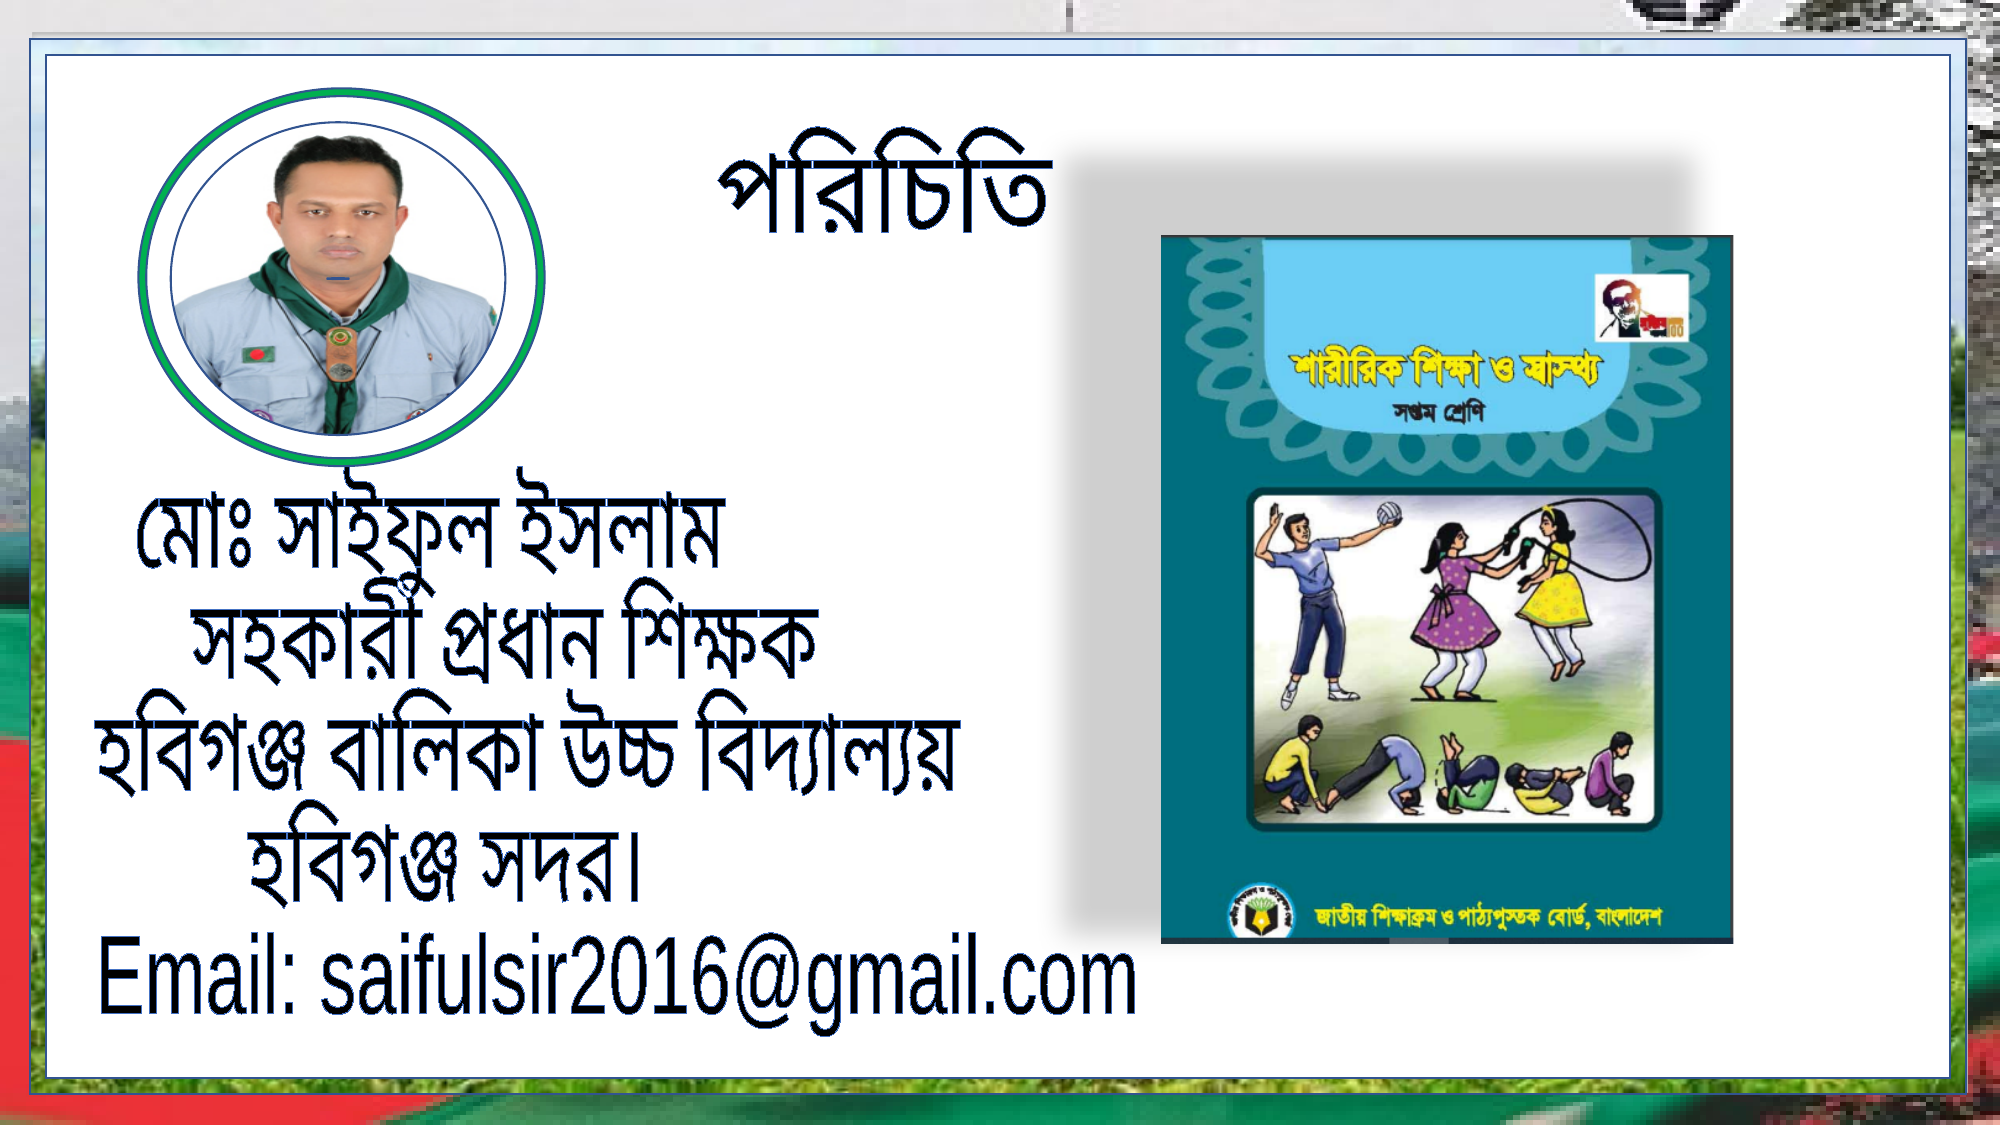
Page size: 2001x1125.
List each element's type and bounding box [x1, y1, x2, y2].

text_box [169, 121, 507, 437]
text_box [137, 87, 546, 468]
picture [1161, 232, 1734, 944]
text_box [29, 38, 1967, 1095]
text_box [0, 0, 2000, 1125]
